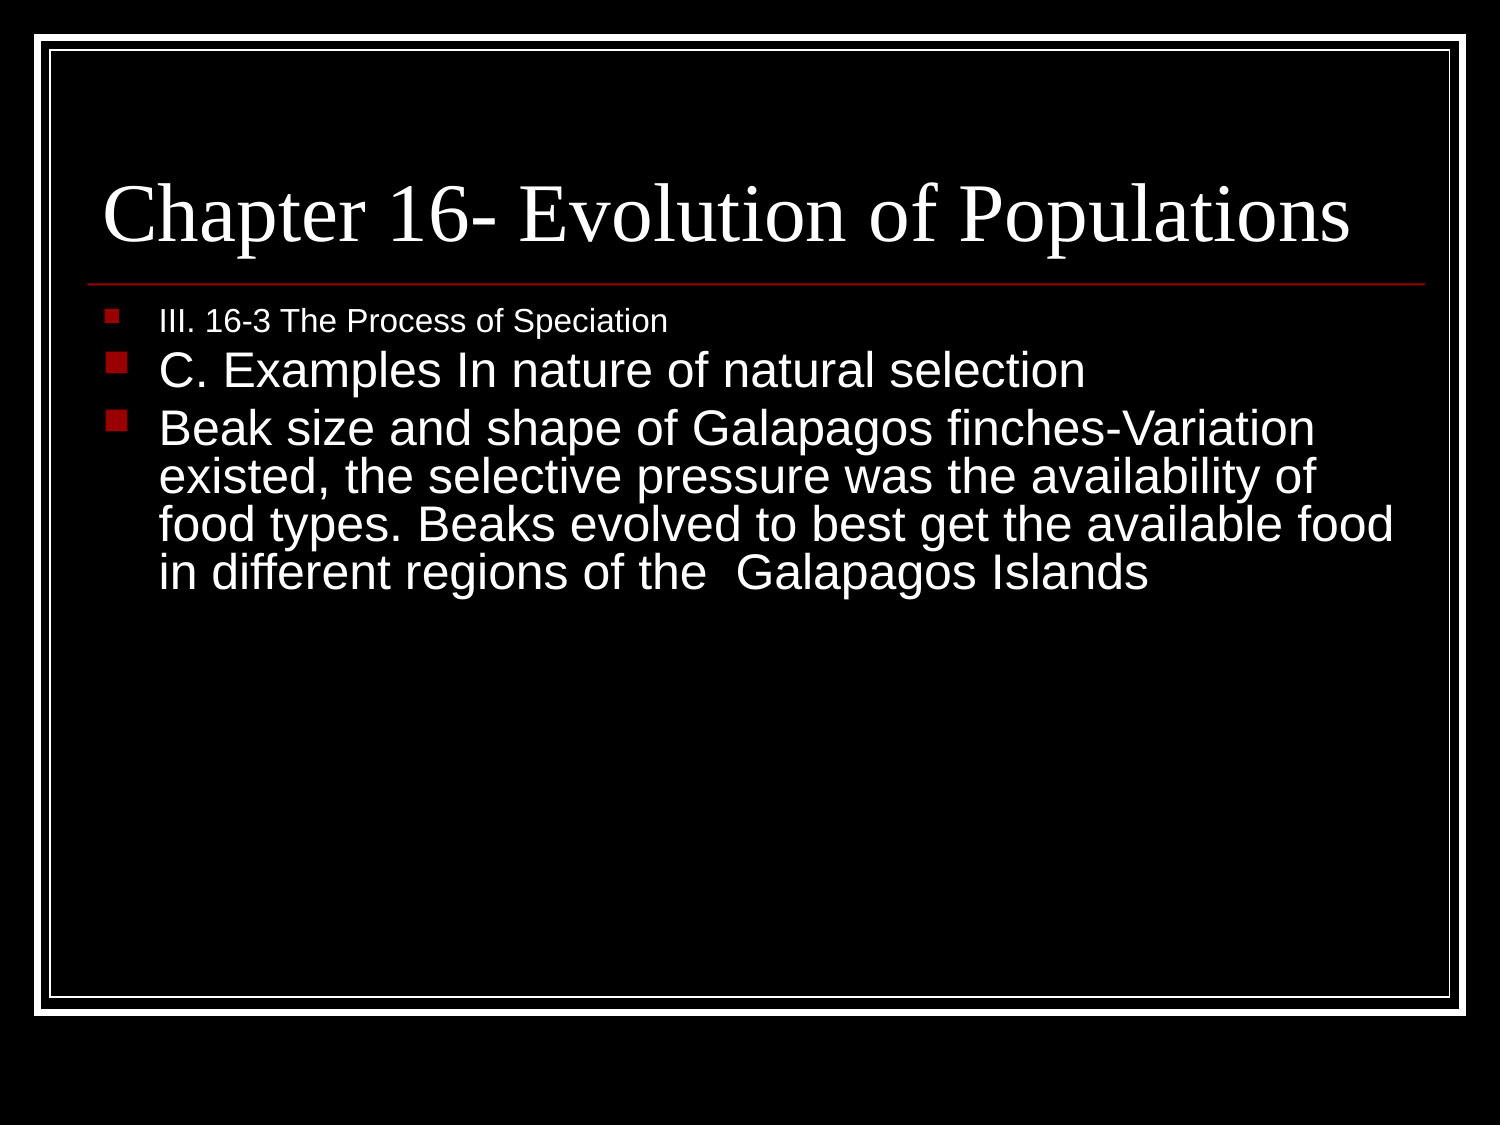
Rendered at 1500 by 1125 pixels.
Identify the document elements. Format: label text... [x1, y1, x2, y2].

title Chapter 16- Evolution of Populations [87, 77, 1426, 266]
list III. 16-3 The Process of Speciation C. Examples In nature of natural selection Beak size and shape of Galapagos finches-Variation existed, the selective pressure was the availability of food types. Beaks evolved to best get the available food in different regions of the Galapagos Islands [87, 299, 1426, 963]
